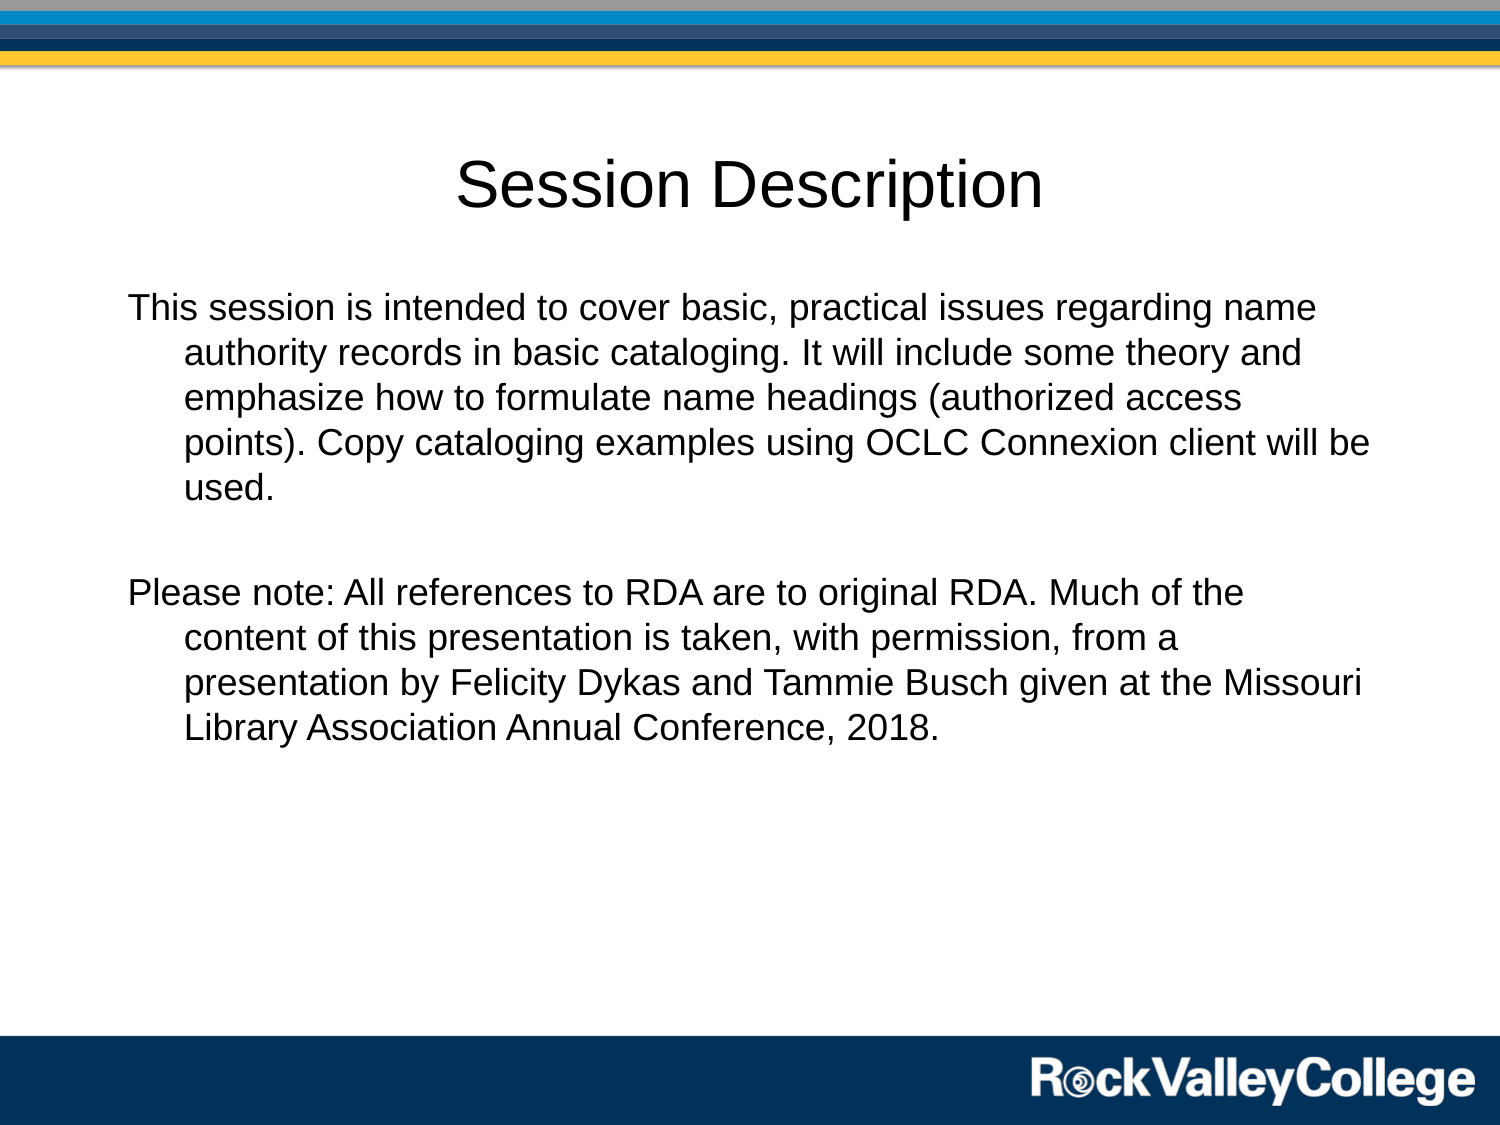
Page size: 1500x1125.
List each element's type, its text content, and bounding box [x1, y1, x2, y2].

picture [0, 25, 1500, 1125]
list This session is intended to cover basic, practical issues regarding name authority records in basic cataloging. It will include some theory and emphasize how to formulate name headings (authorized access points). Copy cataloging examples using OCLC Connexion client will be used. Please note: All references to RDA are to original RDA. Much of the content of this presentation is taken, with permission, from a presentation by Felicity Dykas and Tammie Busch given at the Missouri Library Association Annual Conference, 2018. [112, 275, 1388, 988]
picture [0, 0, 1500, 10]
title Session Description [112, 112, 1388, 250]
